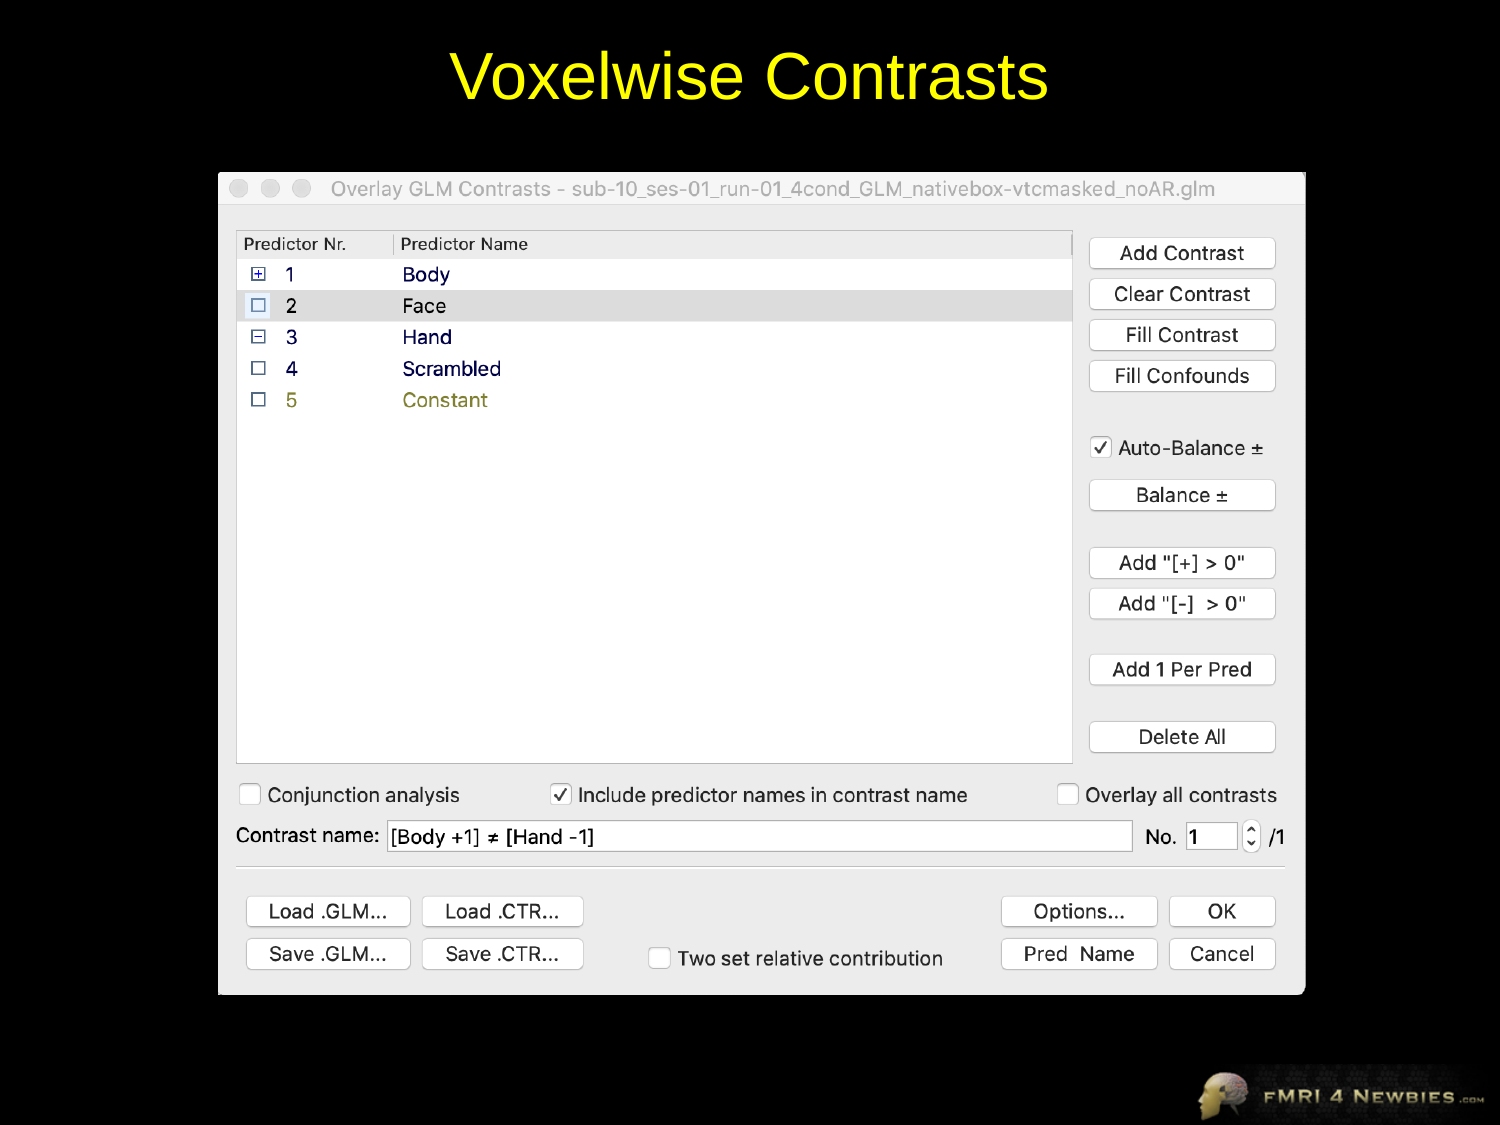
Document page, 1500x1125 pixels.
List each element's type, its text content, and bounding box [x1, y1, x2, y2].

picture [1180, 1064, 1500, 1125]
title Voxelwise Contrasts [112, 24, 1388, 121]
picture [218, 172, 1306, 995]
